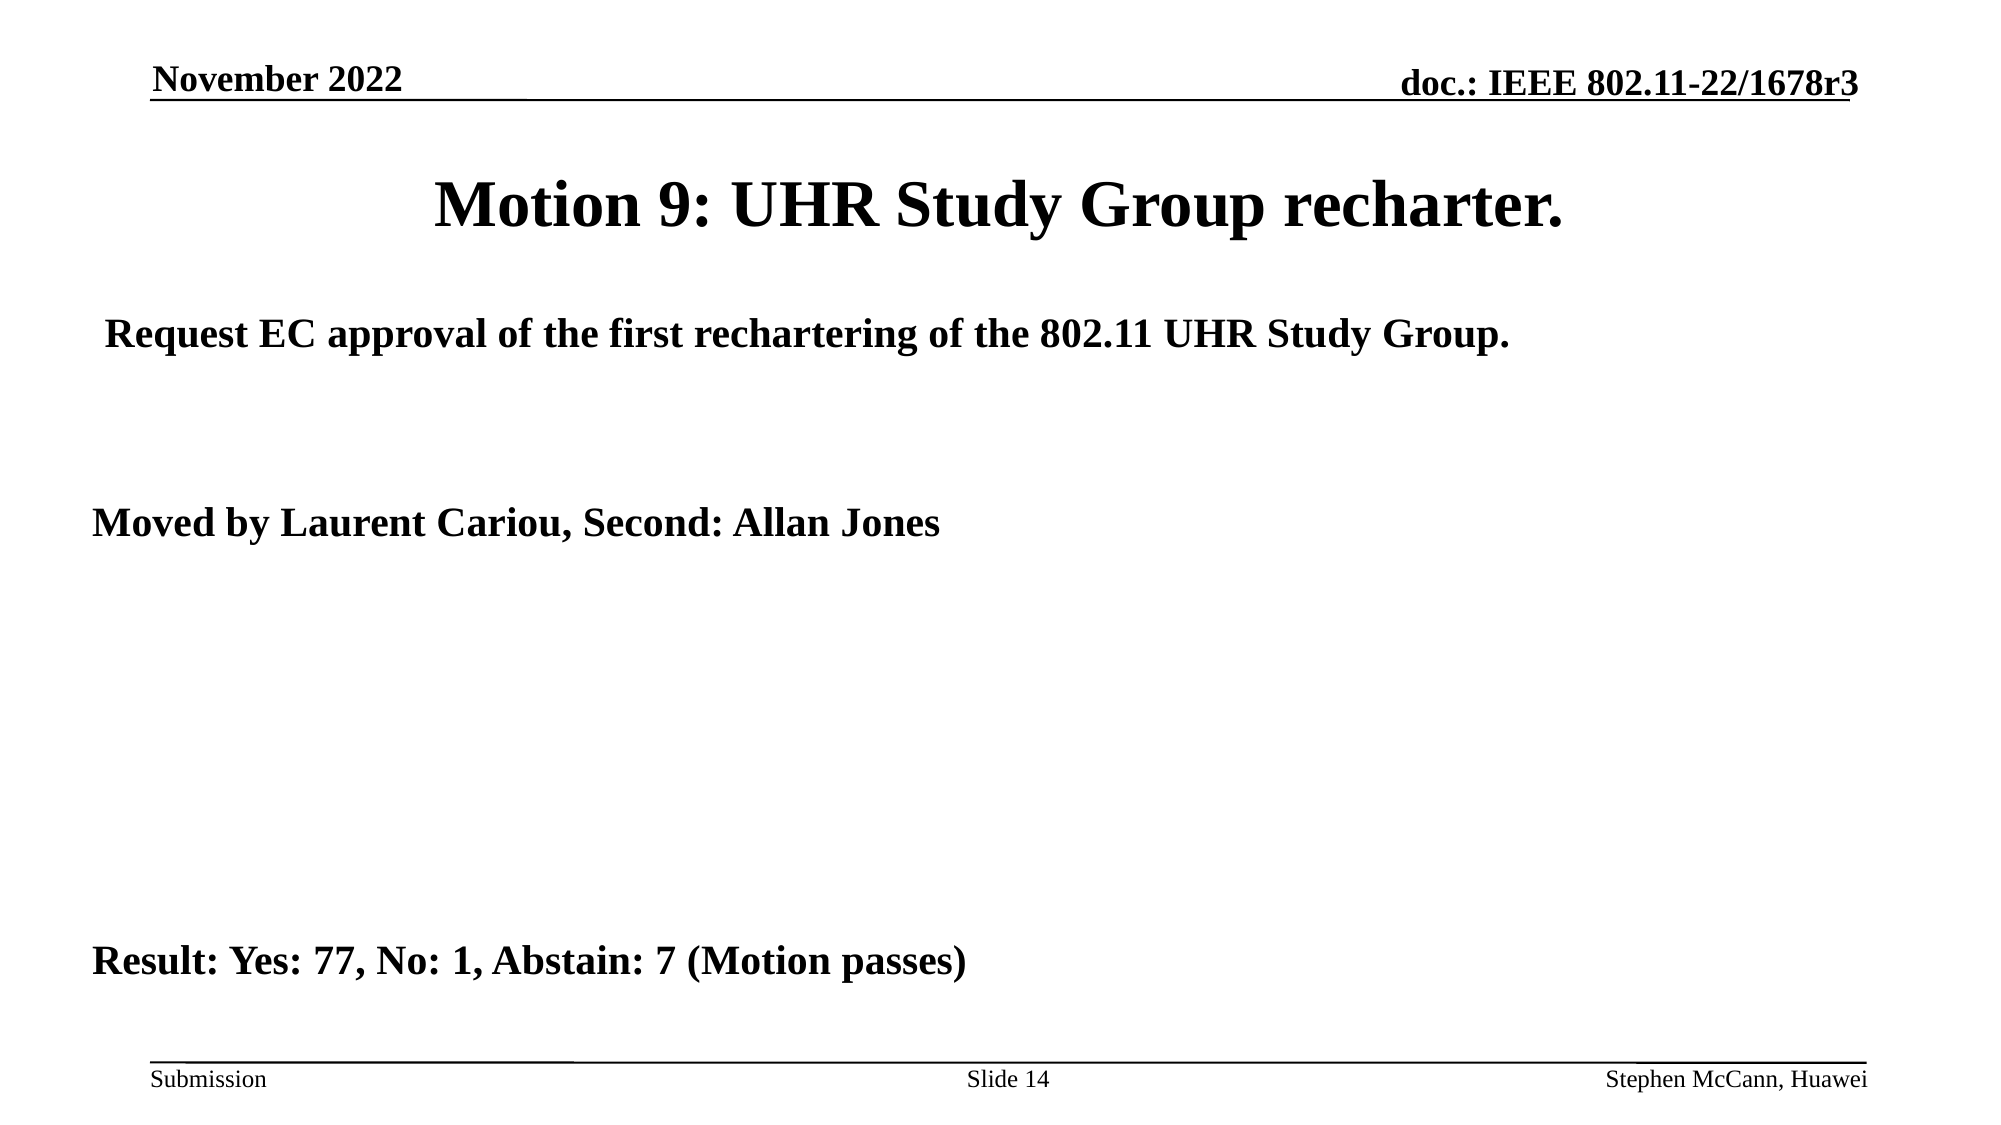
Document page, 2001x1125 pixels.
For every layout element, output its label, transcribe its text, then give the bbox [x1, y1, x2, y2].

slide_number Slide 14 [950, 1061, 1067, 1123]
list Request EC approval of the first rechartering of the 802.11 UHR Study Group. Moved by Laurent Cariou, Second: Allan Jones Result: Yes: 77, No: 1, Abstain: 7 (Motion passes) [76, 289, 1940, 1063]
footer Stephen McCann, Huawei [1171, 1061, 1869, 1093]
title Motion 9: UHR Study Group recharter. [149, 112, 1850, 288]
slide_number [152, 54, 563, 100]
